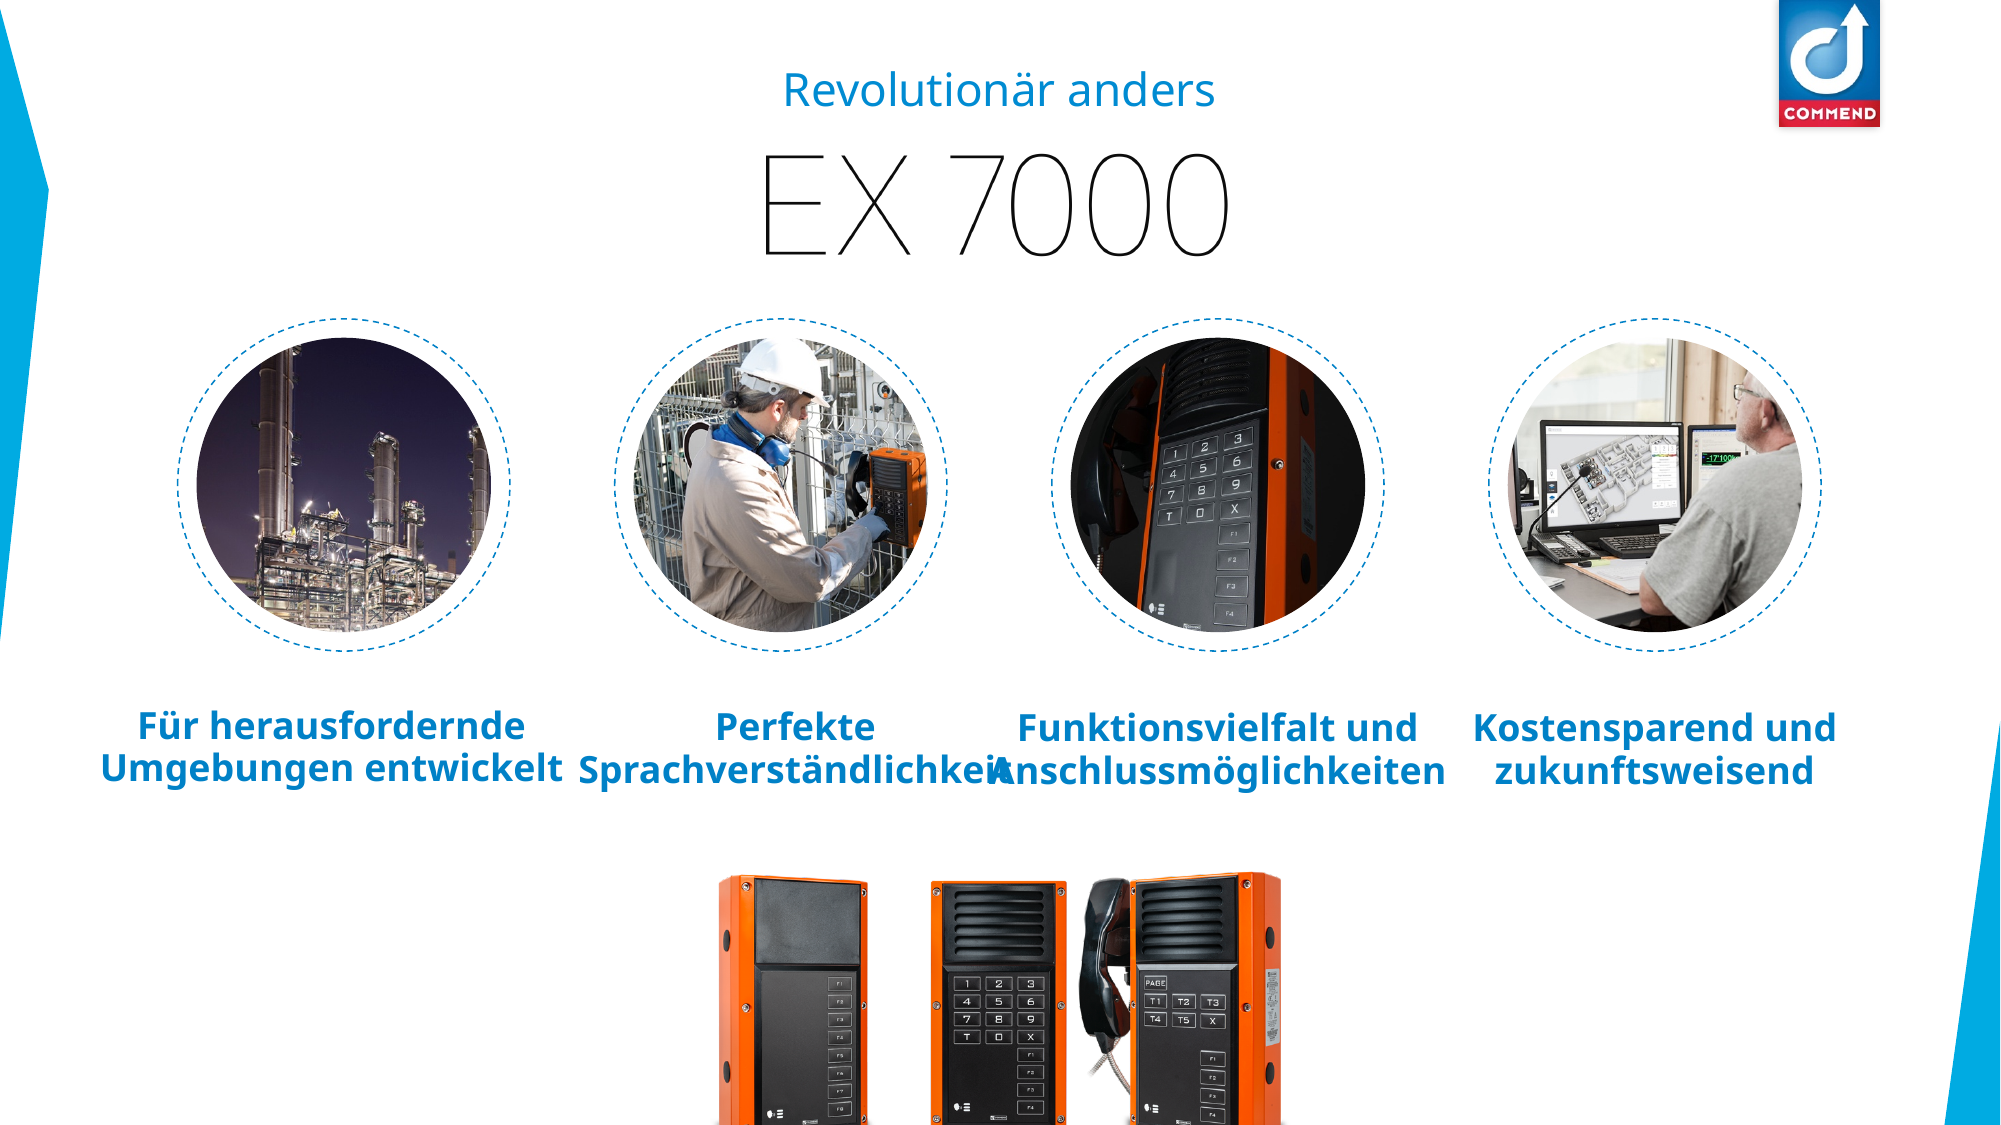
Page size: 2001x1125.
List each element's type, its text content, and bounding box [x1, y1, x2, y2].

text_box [691, 851, 1309, 1125]
picture [1779, 0, 1880, 67]
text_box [914, 318, 1351, 819]
picture [697, 136, 1524, 275]
list Revolutionär anders [88, 67, 1912, 156]
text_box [1352, 318, 1959, 819]
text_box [459, 318, 913, 818]
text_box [56, 318, 458, 816]
